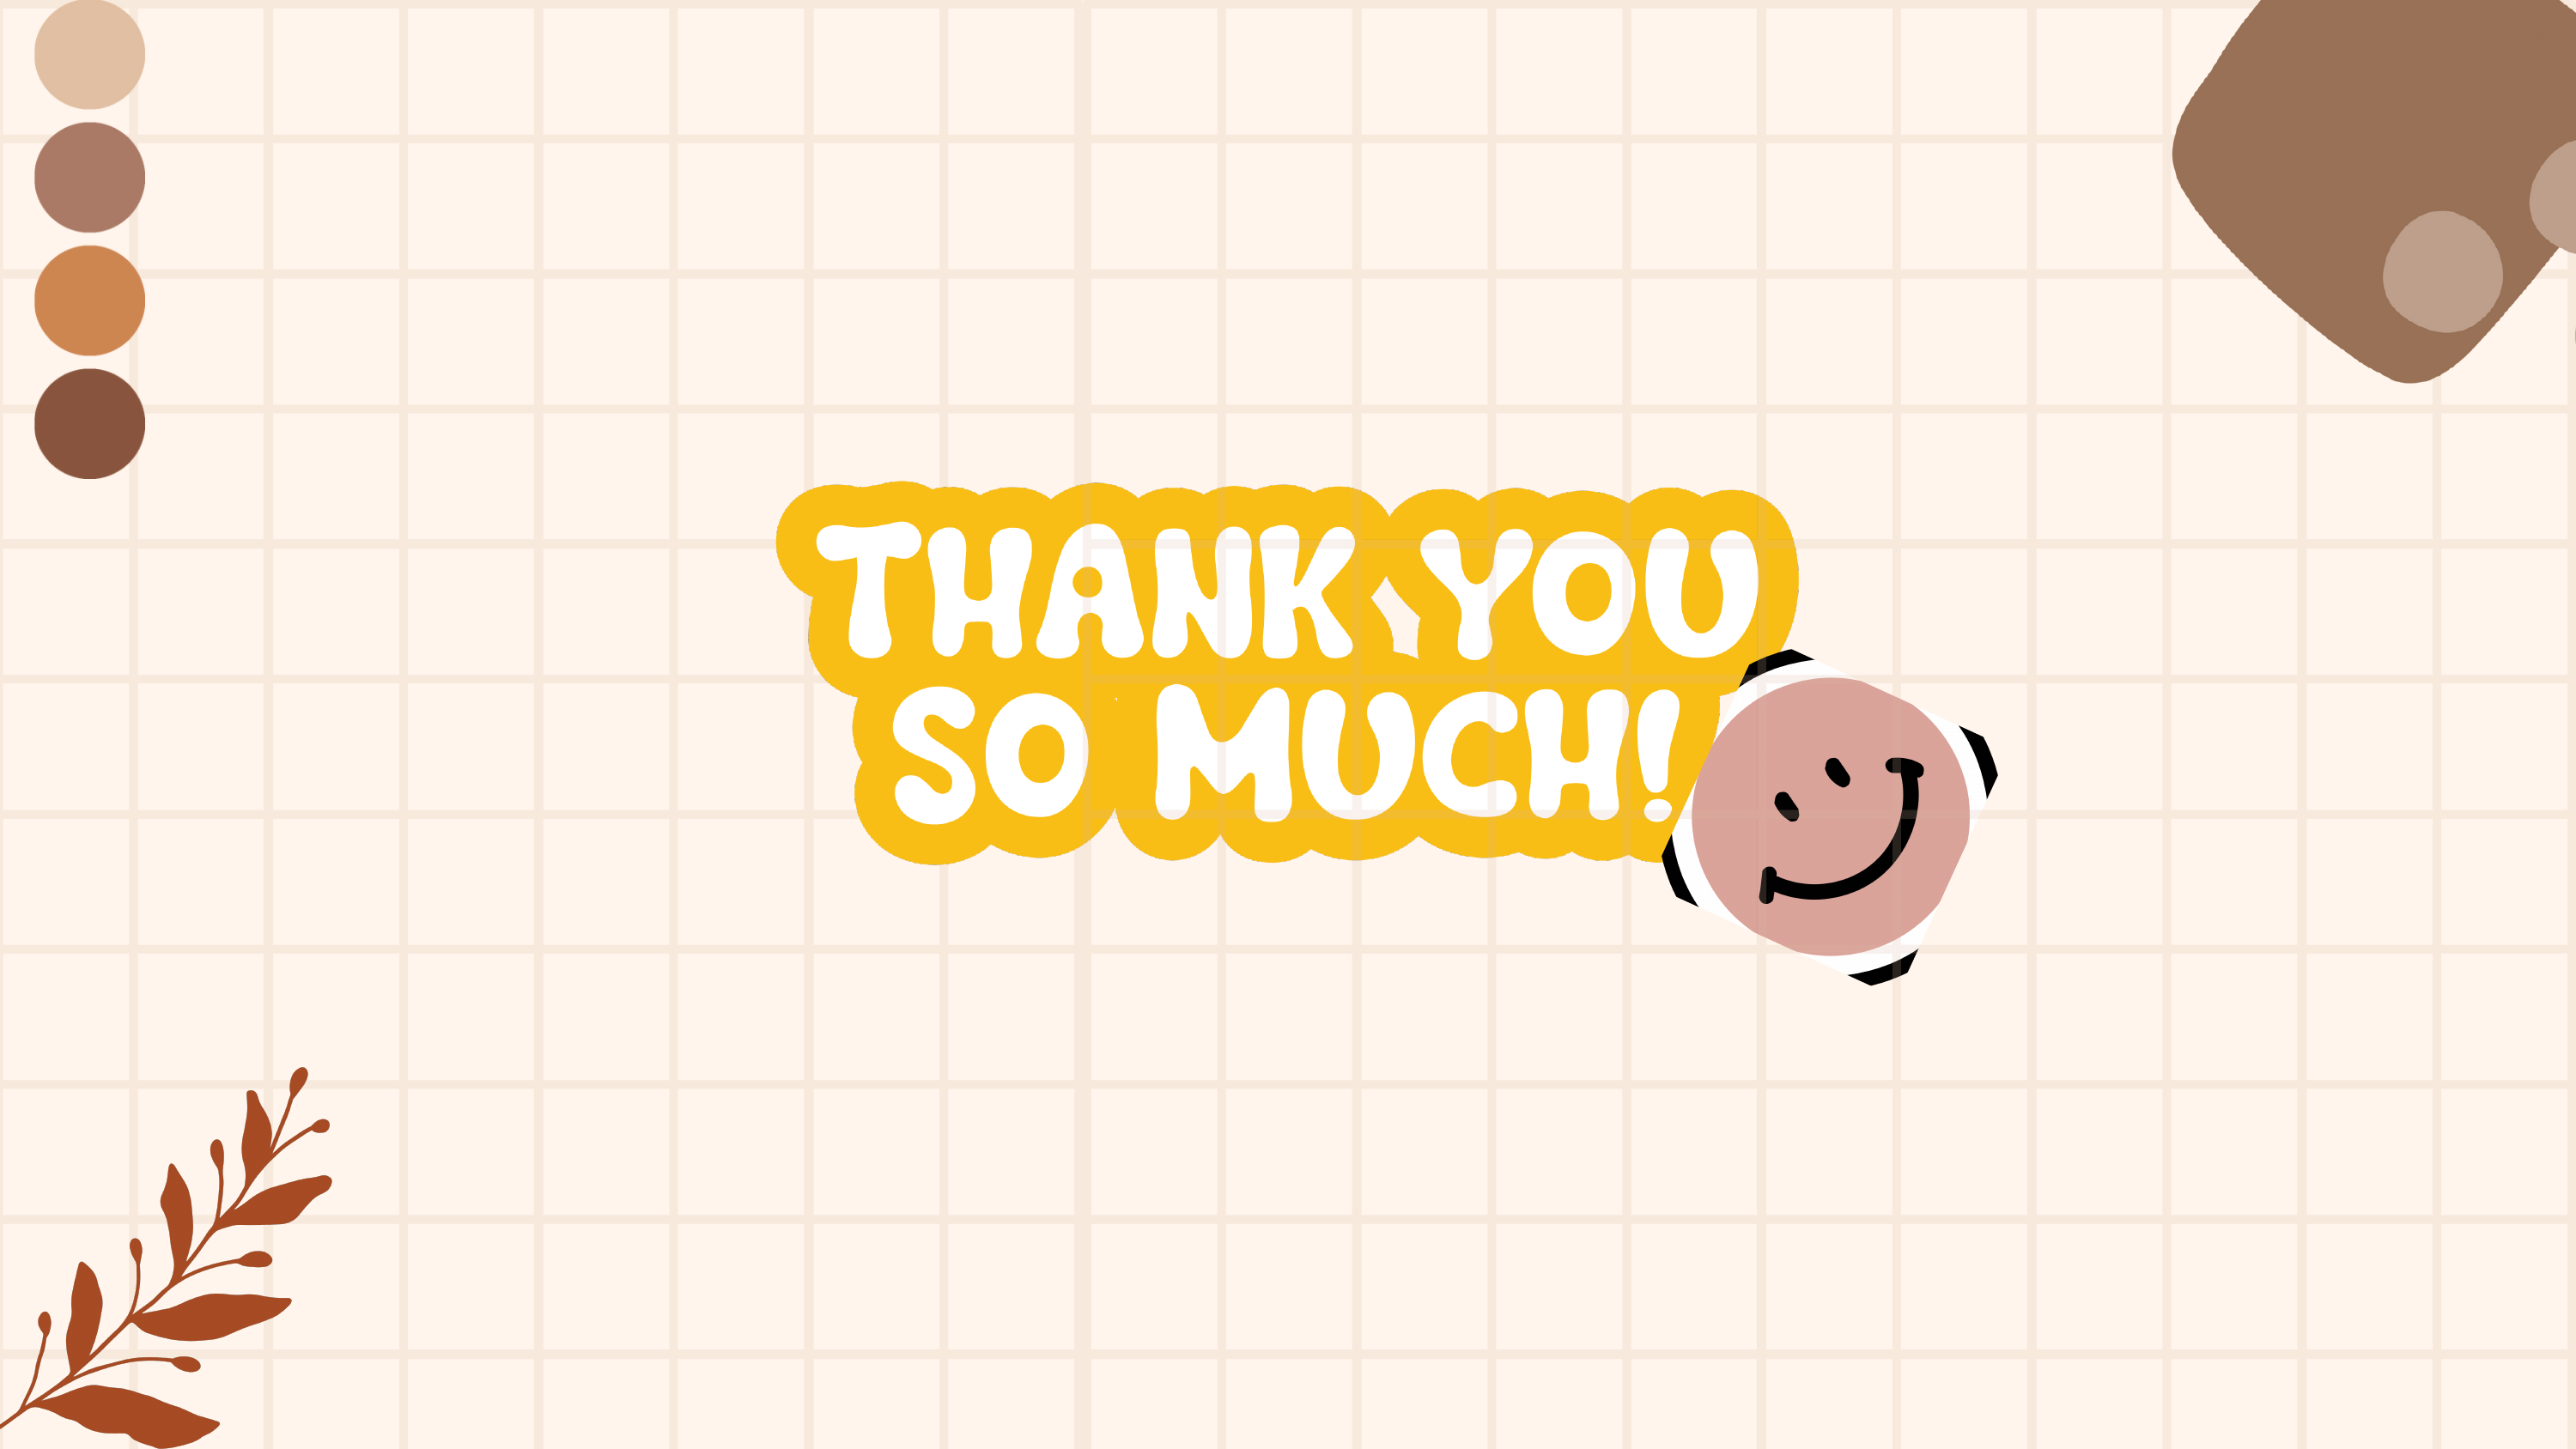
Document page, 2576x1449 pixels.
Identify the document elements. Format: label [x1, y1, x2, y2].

text_box [1082, 0, 2576, 1449]
text_box [772, 478, 1082, 865]
text_box [0, 1066, 332, 1449]
text_box [0, 0, 1082, 1449]
text_box [2171, 0, 2576, 391]
text_box [34, 0, 145, 479]
